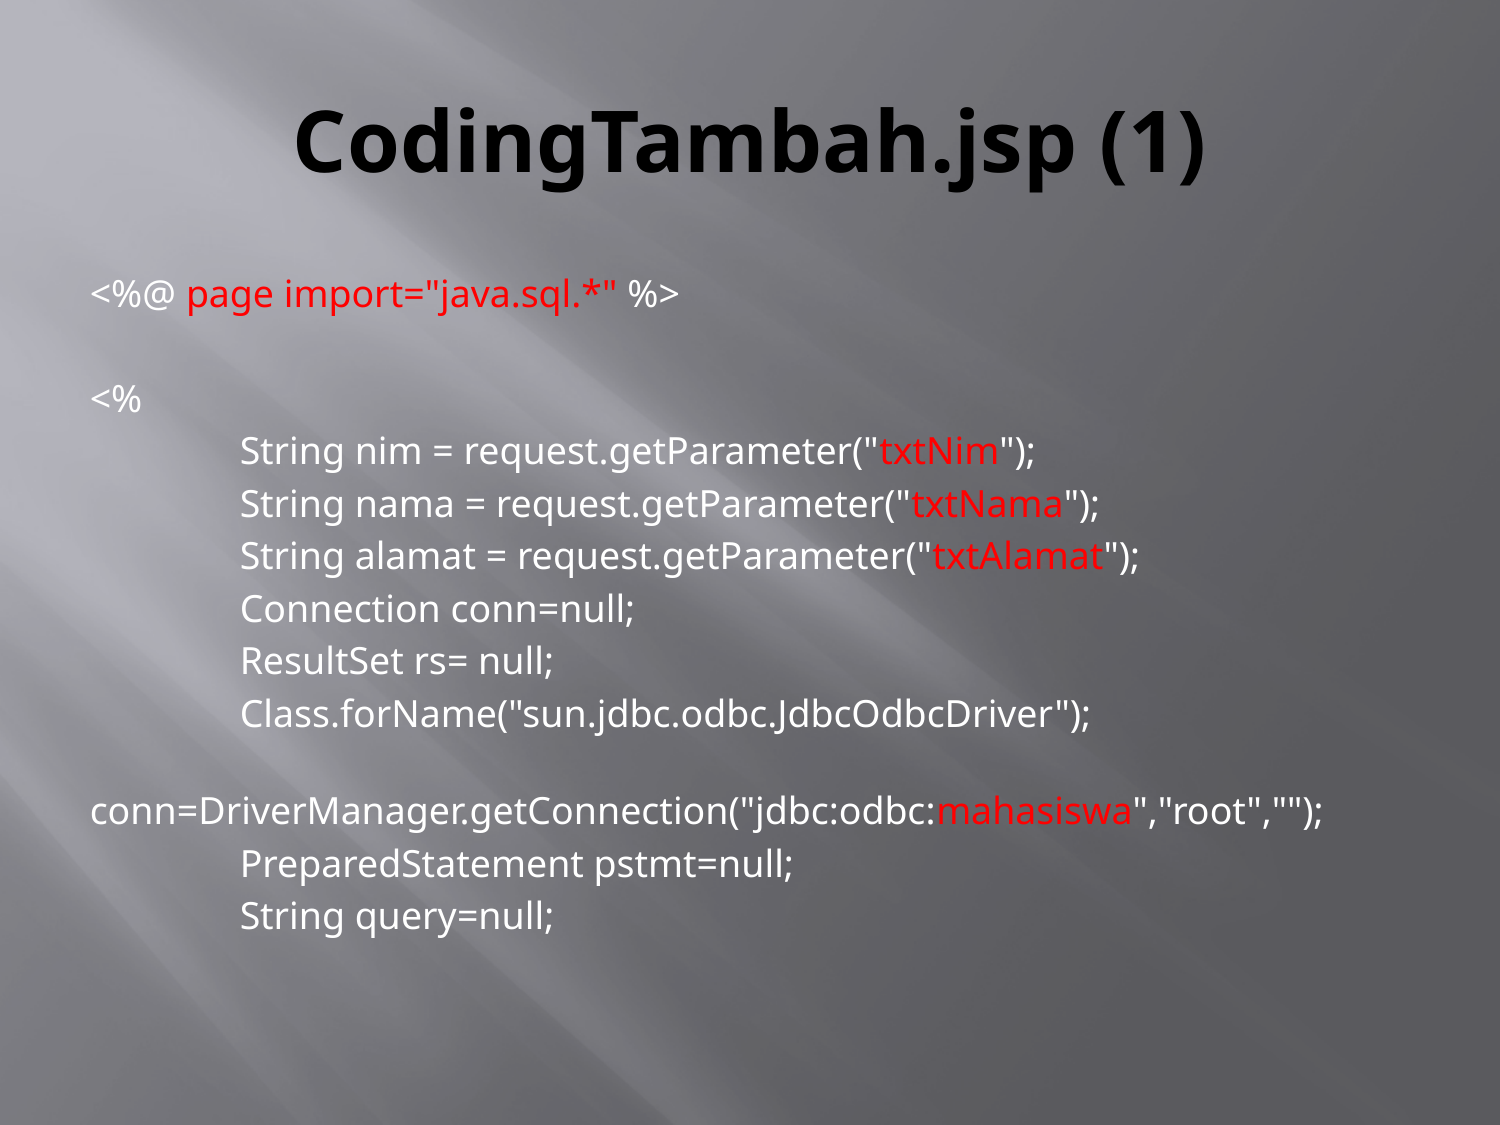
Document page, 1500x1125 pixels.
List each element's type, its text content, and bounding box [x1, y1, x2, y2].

title CodingTambah.jsp (1) [75, 45, 1425, 233]
list <%@ page import="java.sql.*" %> <% String nim = request.getParameter("txtNim"); String nama = request.getParameter("txtNama"); String alamat = request.getParameter("txtAlamat"); Connection conn=null; ResultSet rs= null; Class.forName("sun.jdbc.odbc.JdbcOdbcDriver"); conn=DriverManager.getConnection("jdbc:odbc:mahasiswa","root",""); PreparedStatement pstmt=null; String query=null; [75, 262, 1425, 1035]
